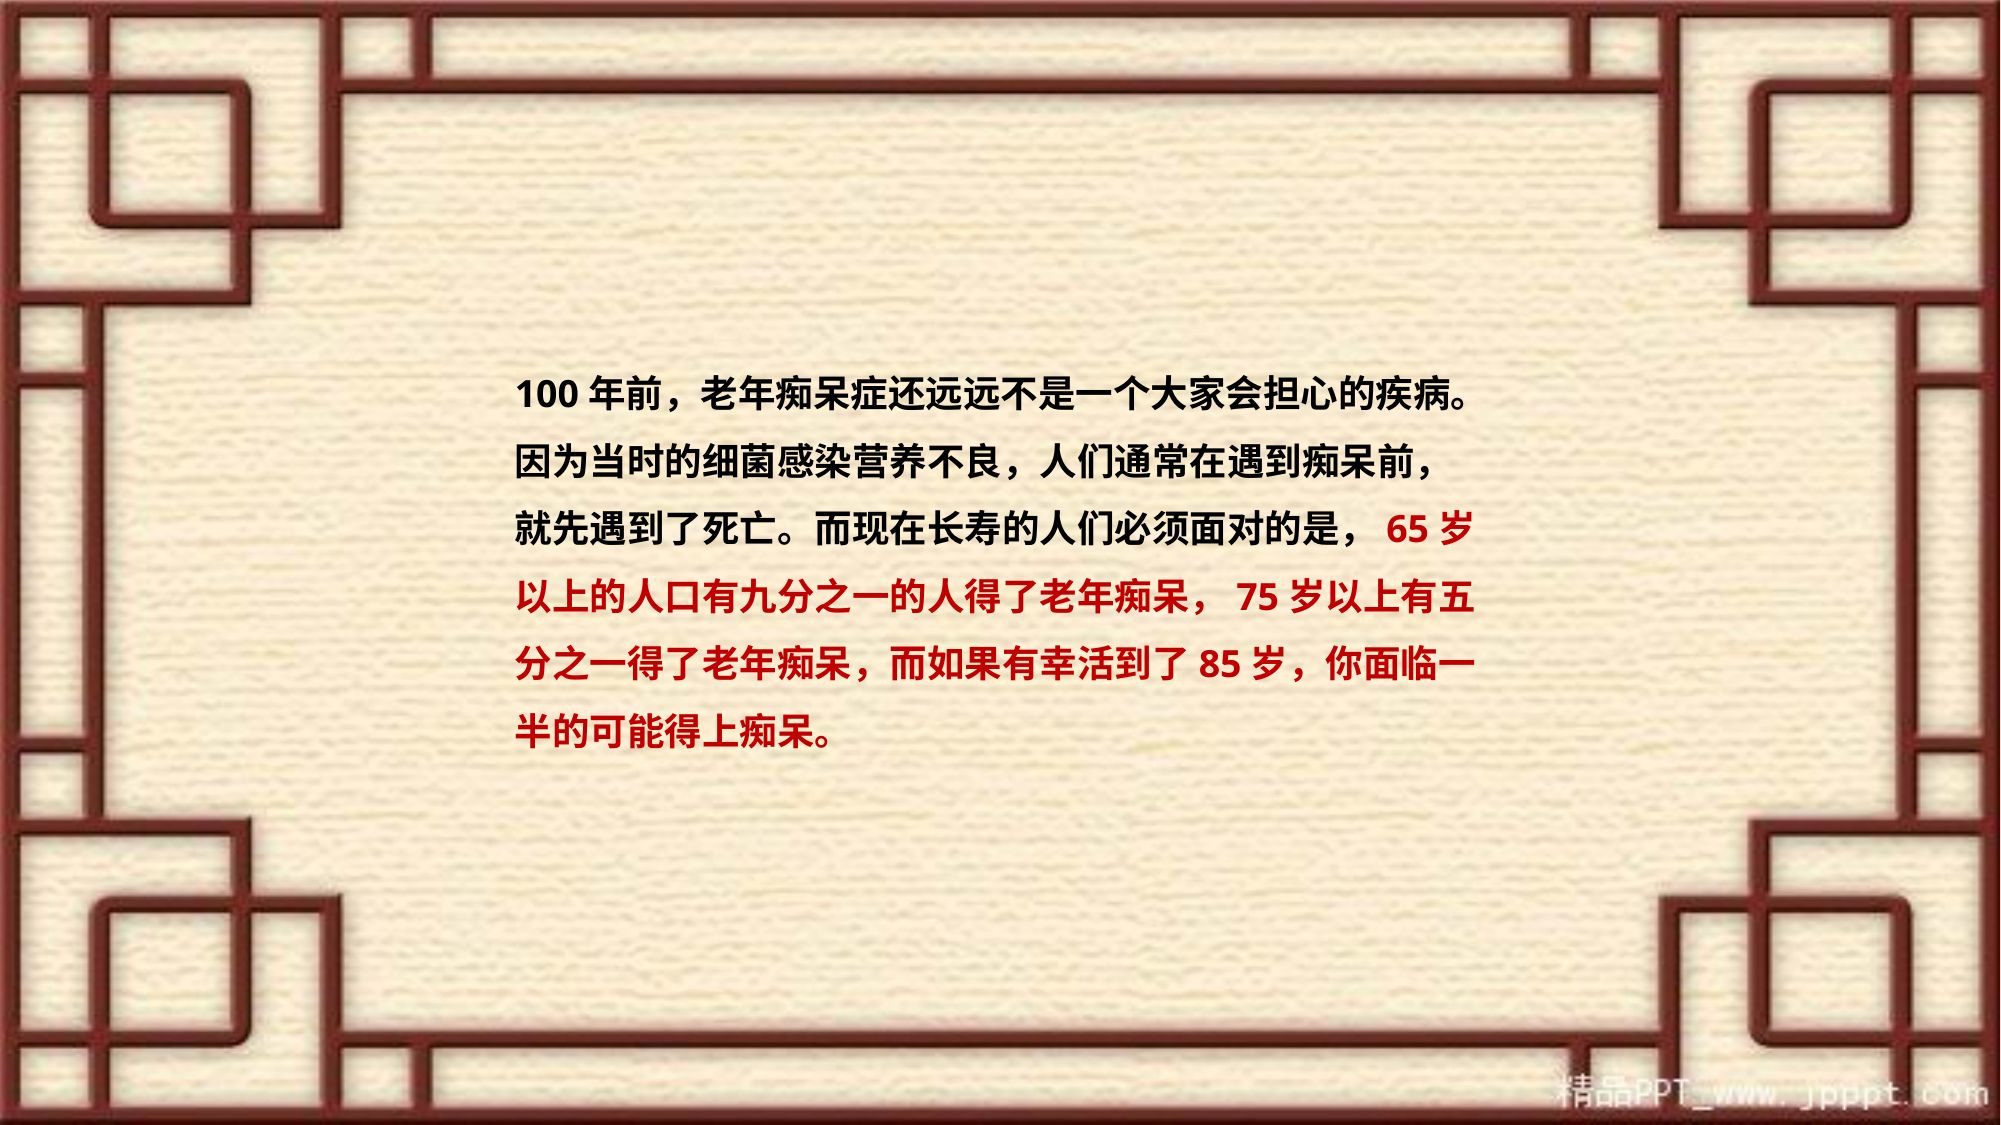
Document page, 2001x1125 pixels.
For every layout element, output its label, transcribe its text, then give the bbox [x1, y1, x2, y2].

text_box 100年前，老年痴呆症还远远不是一个大家会担心的疾病。 因为当时的细菌感染营养不良，人们通常在遇到痴呆前，就先遇到了死亡。而现在长寿的人们必须面对的是，65岁以上的人口有九分之一的人得了老年痴呆，75岁以上有五分之一得了老年痴呆，而如果有幸活到了85岁，你面临一半的可能得上痴呆。 [500, 340, 1500, 761]
picture [0, 0, 2001, 1125]
